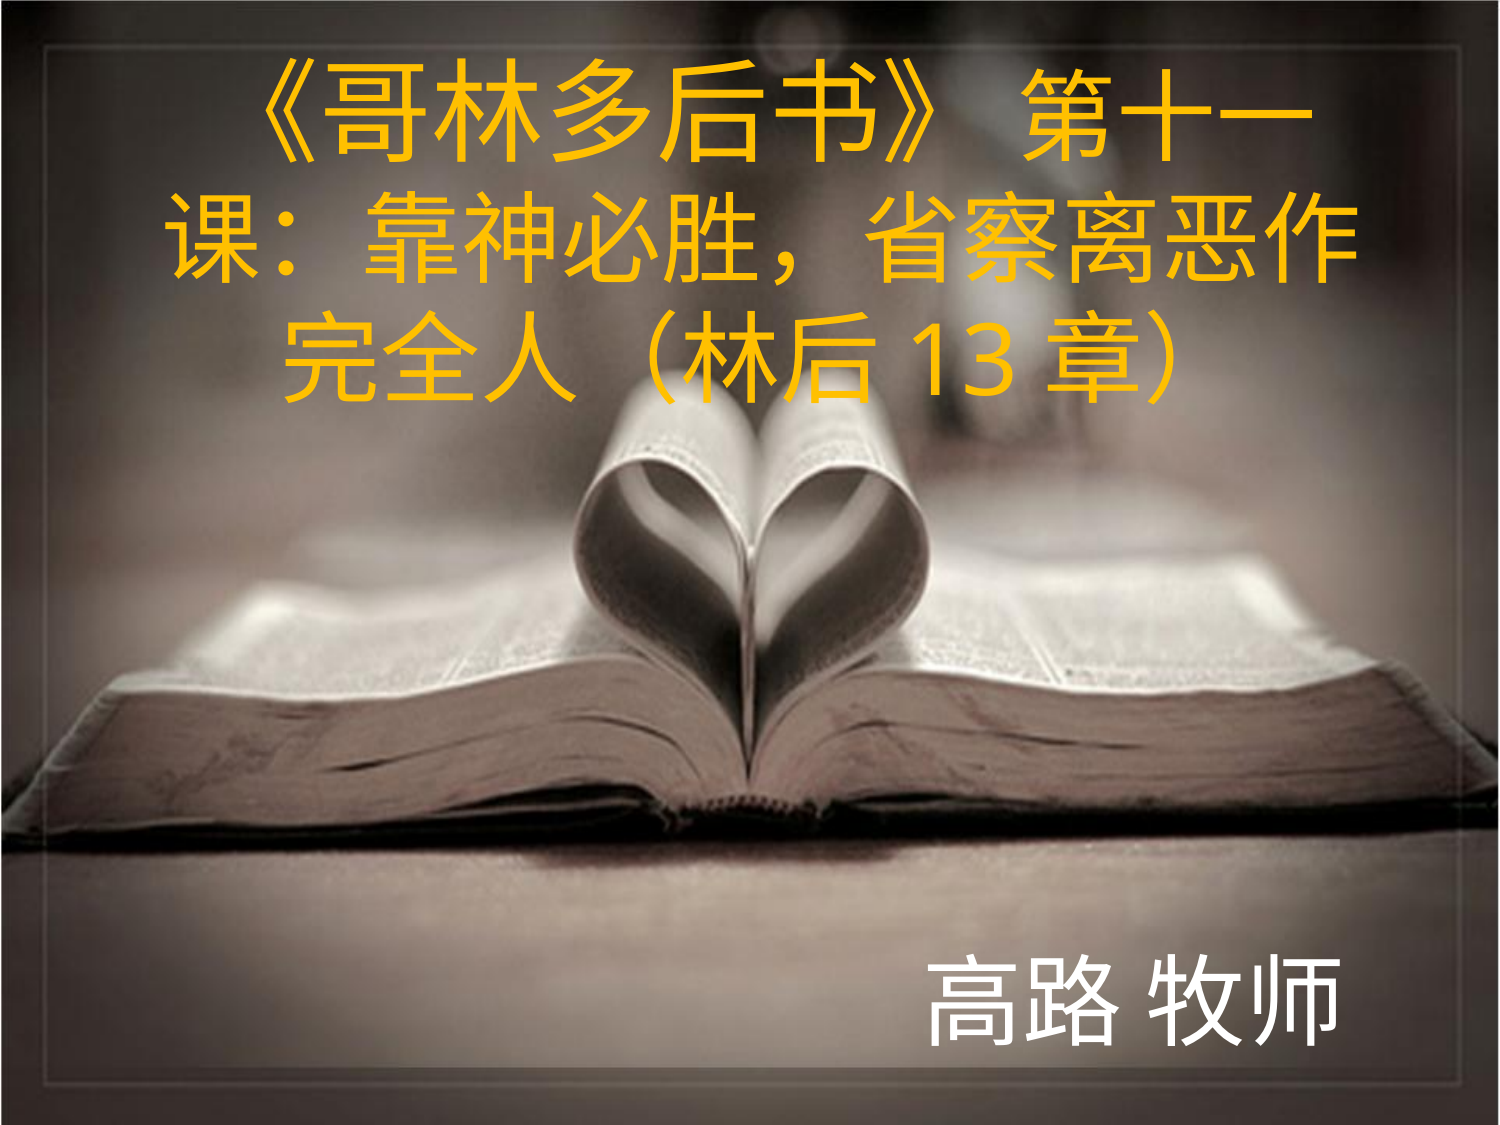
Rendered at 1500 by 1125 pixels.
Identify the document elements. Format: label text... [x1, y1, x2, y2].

text_box 高路 牧师 [820, 870, 1447, 1072]
title 《哥林多后书》 第十一课：靠神必胜，省察离恶作完全人（林后13章） [112, 30, 1412, 327]
picture [0, 0, 1500, 1125]
